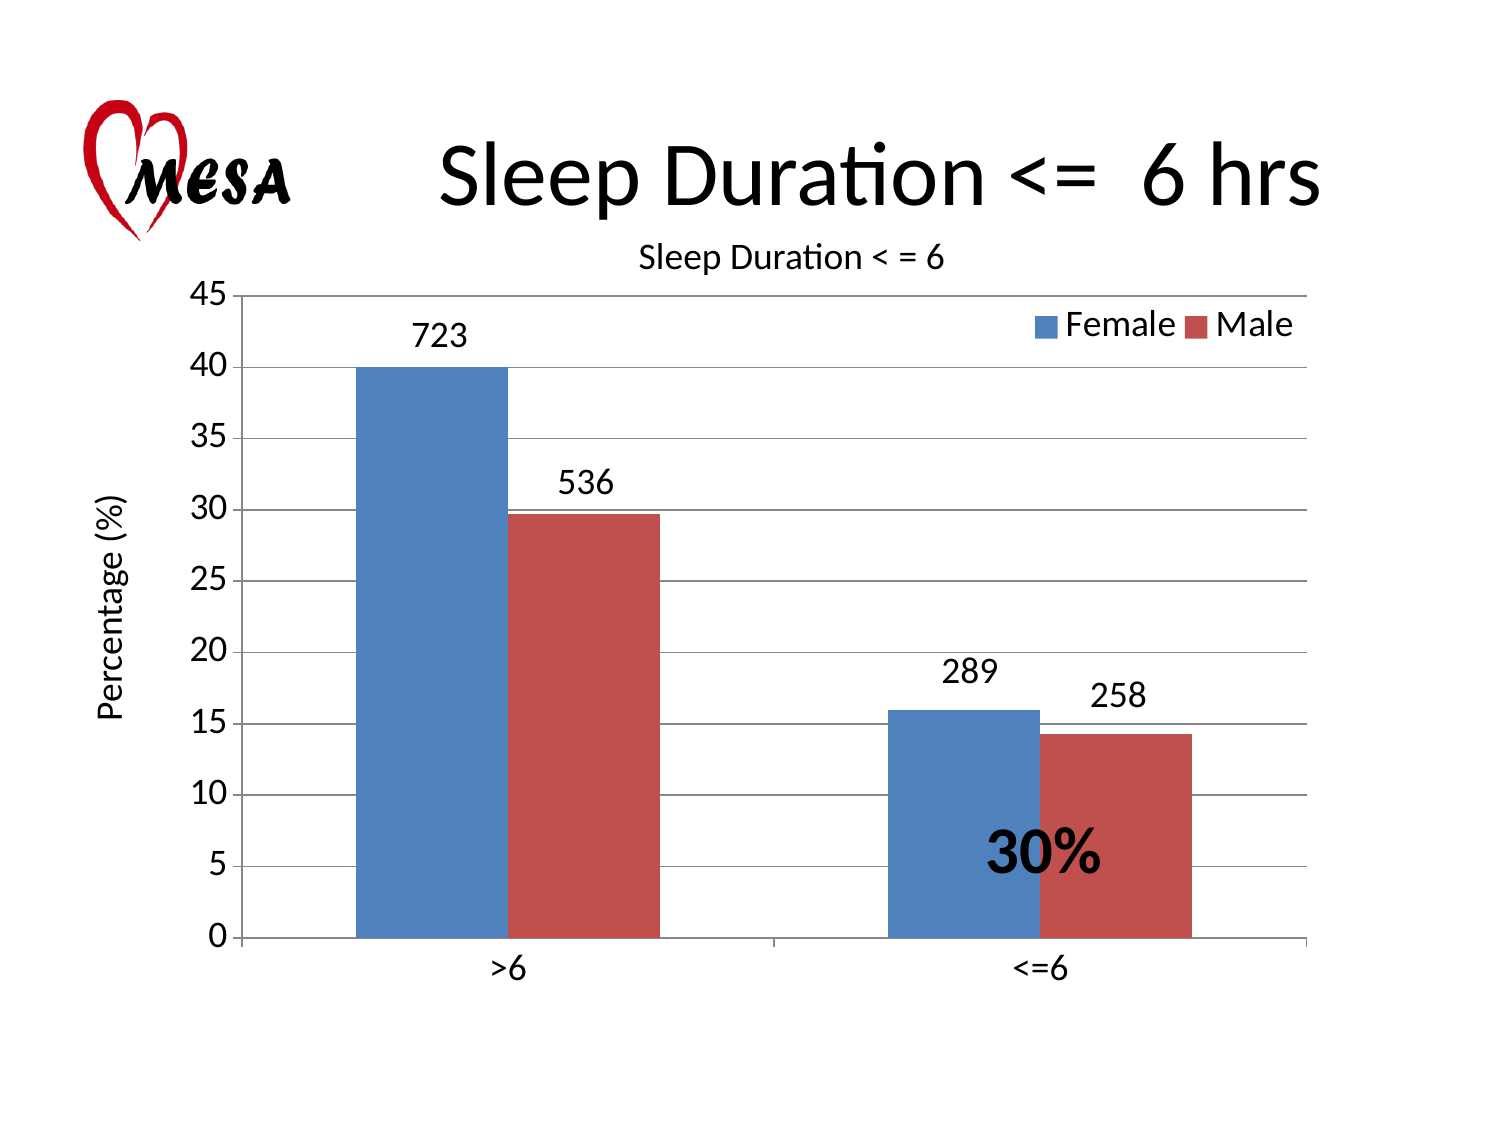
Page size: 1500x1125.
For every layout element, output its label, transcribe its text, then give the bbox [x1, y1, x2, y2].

text_box Sleep Duration < = 6 [623, 224, 961, 260]
text_box Percentage (%) [76, 478, 137, 736]
text_box Sleep Duration <= 6 hrs [287, 75, 1475, 260]
picture [74, 87, 301, 257]
chart [162, 262, 1500, 1006]
